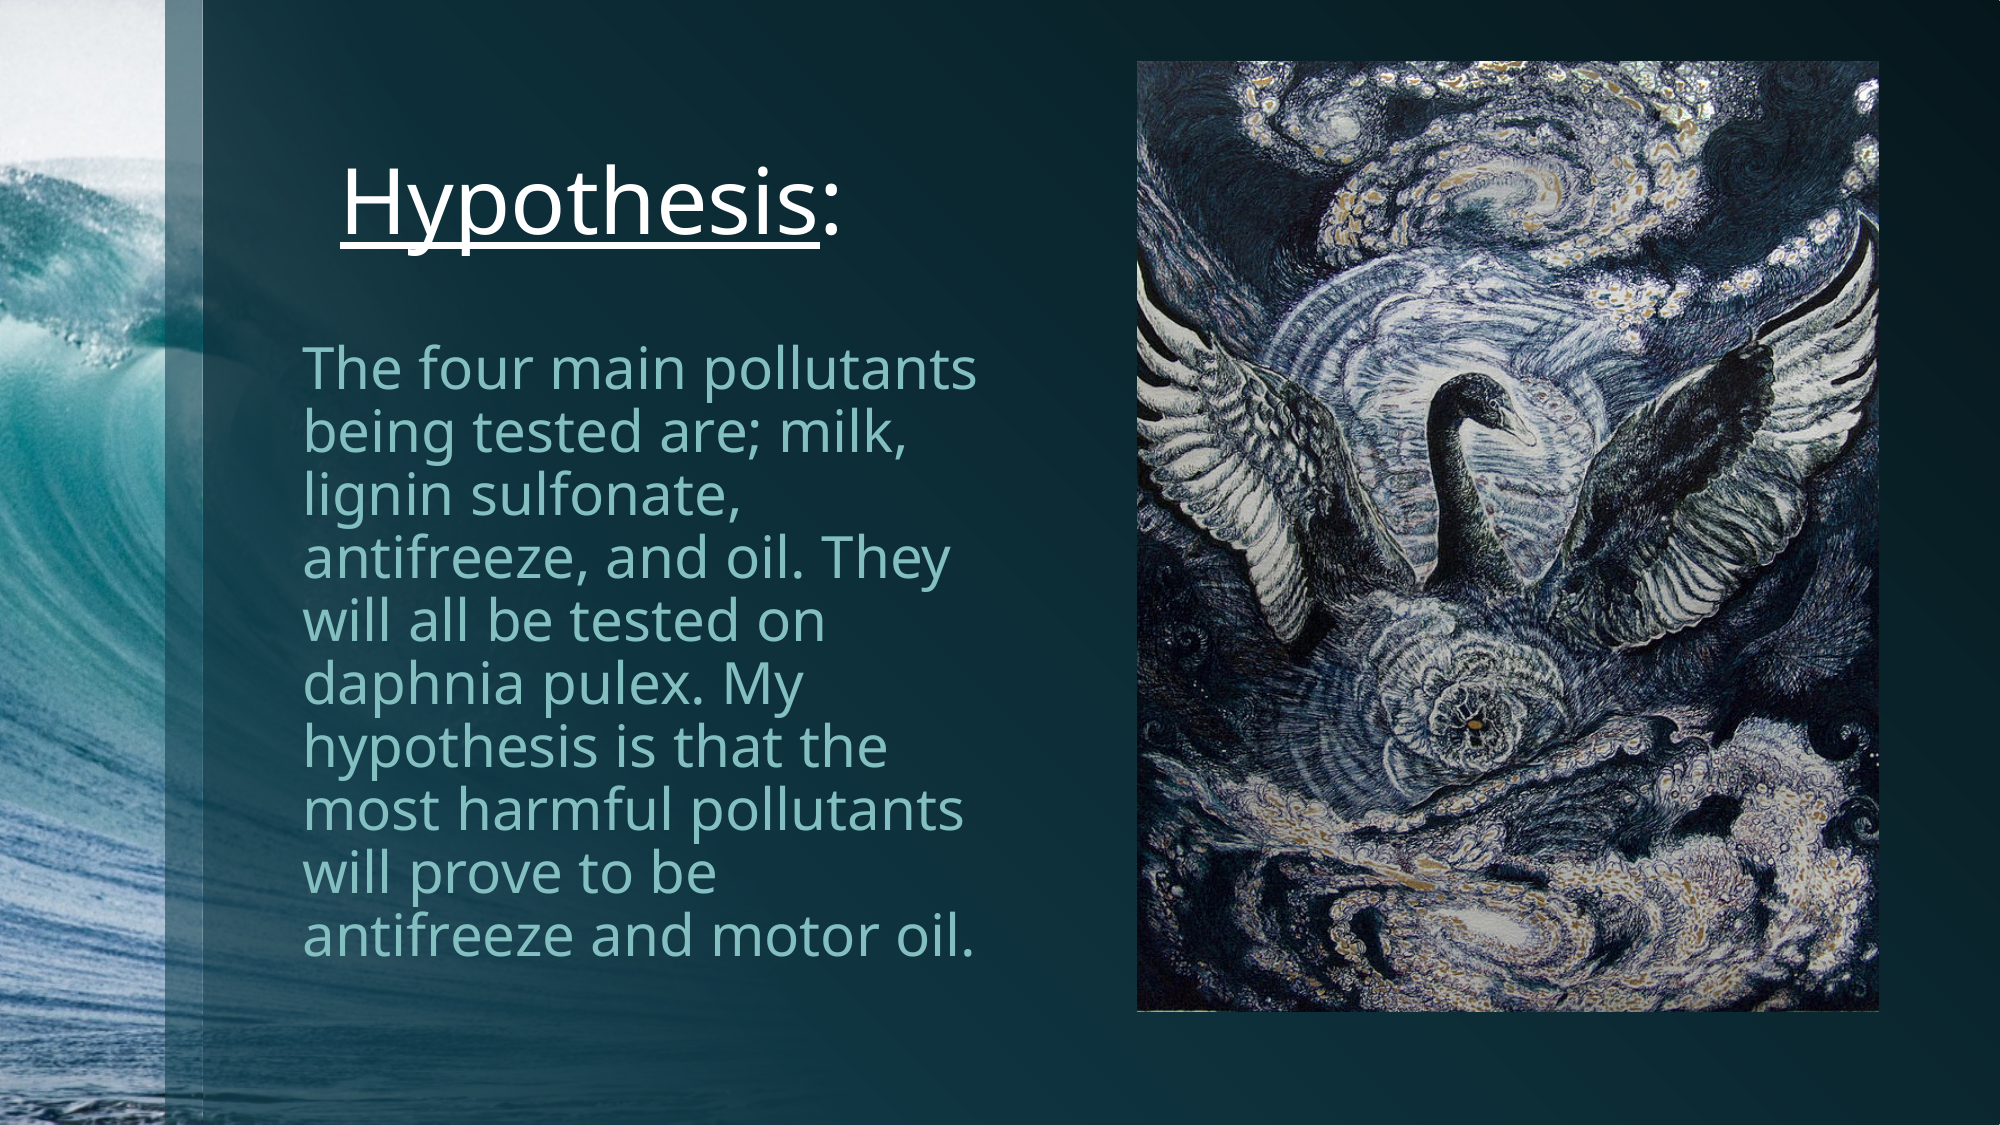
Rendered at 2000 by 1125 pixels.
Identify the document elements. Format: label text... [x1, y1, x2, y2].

title Hypothesis: [324, 62, 1137, 263]
picture [0, 0, 2000, 1125]
list The four main pollutants being tested are; milk, lignin sulfonate, antifreeze, and oil. They will all be tested on daphnia pulex. My hypothesis is that the most harmful pollutants will prove to be antifreeze and motor oil. [287, 612, 1012, 750]
